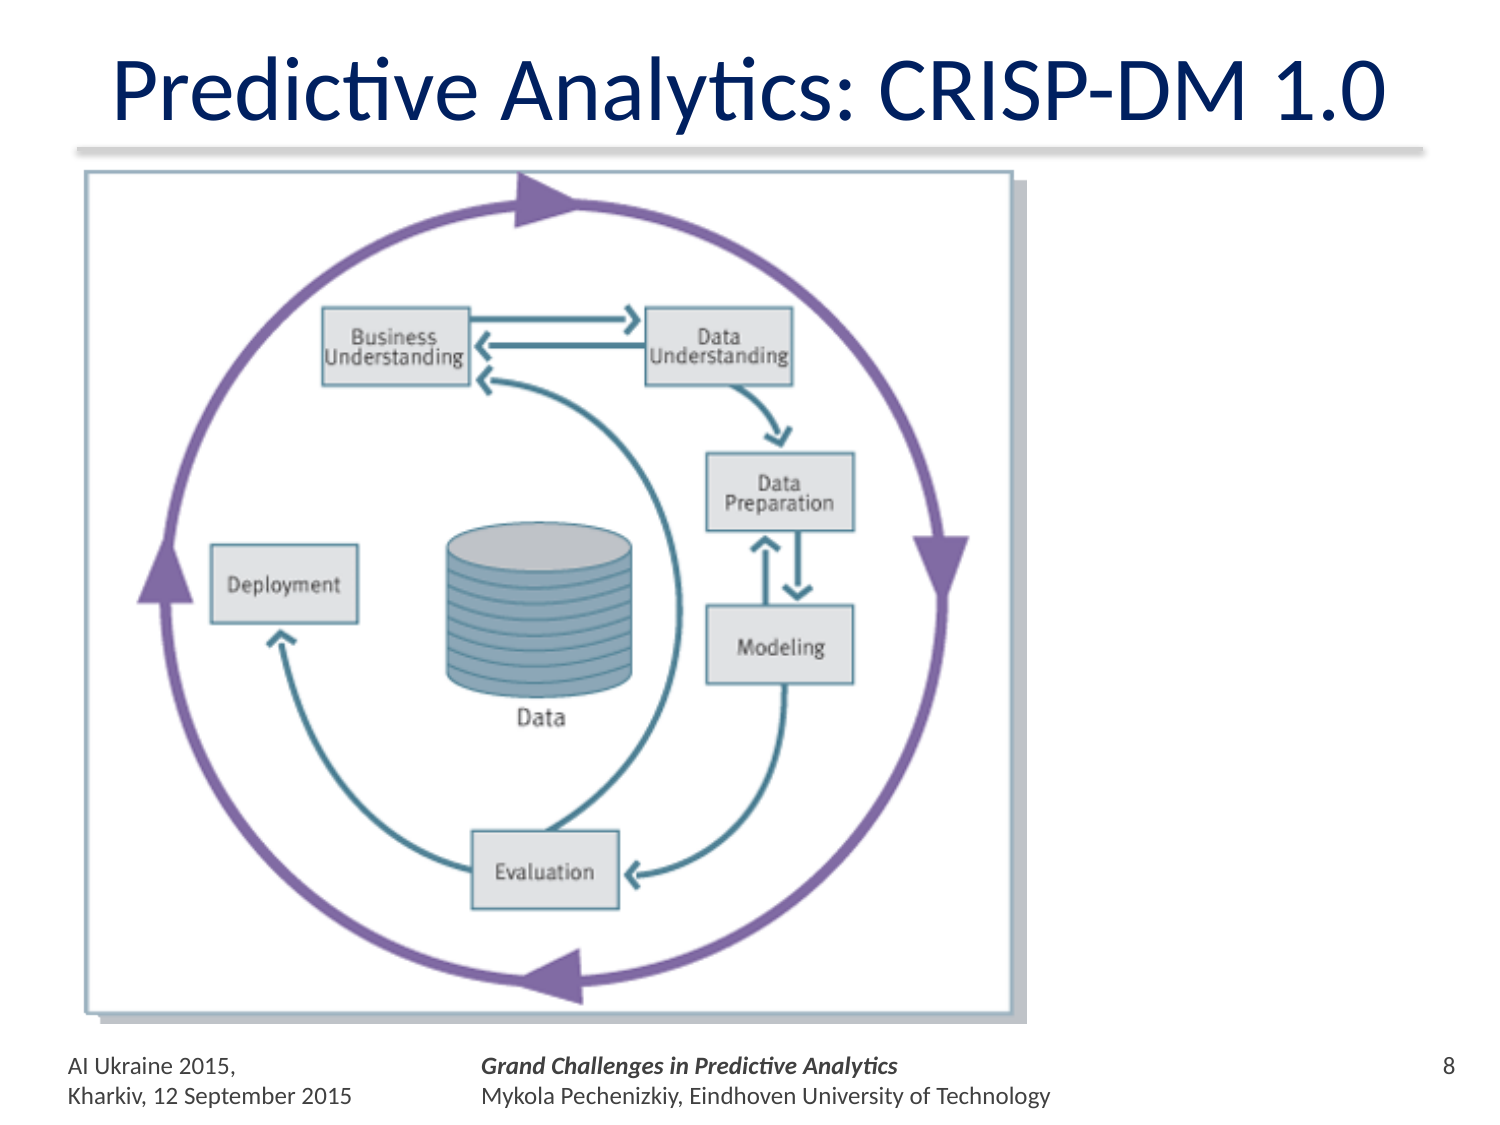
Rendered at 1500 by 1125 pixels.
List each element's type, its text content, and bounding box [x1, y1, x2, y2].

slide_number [53, 1042, 390, 1103]
footer Grand Challenges in Predictive Analytics Mykola Pechenizkiy, Eindhoven University of Technology [466, 1042, 1388, 1103]
picture [76, 160, 1027, 1024]
title Predictive Analytics: CRISP-DM 1.0 [75, 7, 1425, 161]
slide_number 7 [1388, 1042, 1471, 1103]
